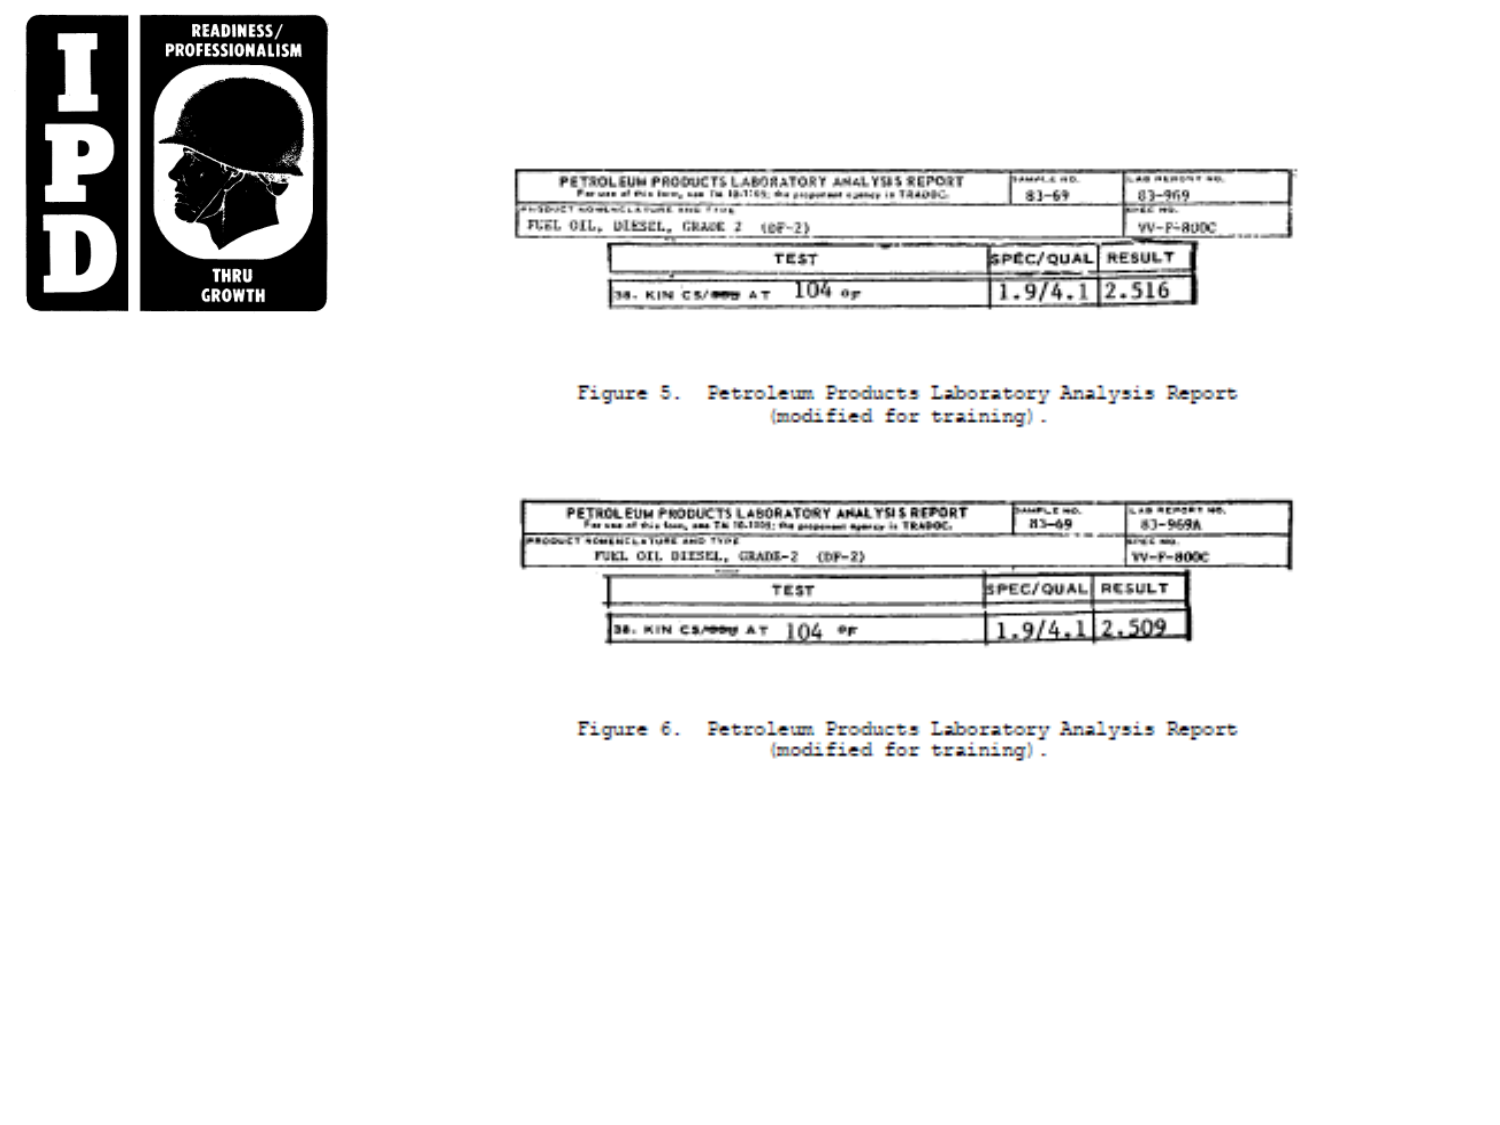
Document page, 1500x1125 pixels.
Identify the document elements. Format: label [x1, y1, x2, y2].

picture [0, 0, 362, 326]
picture [403, 149, 1423, 776]
